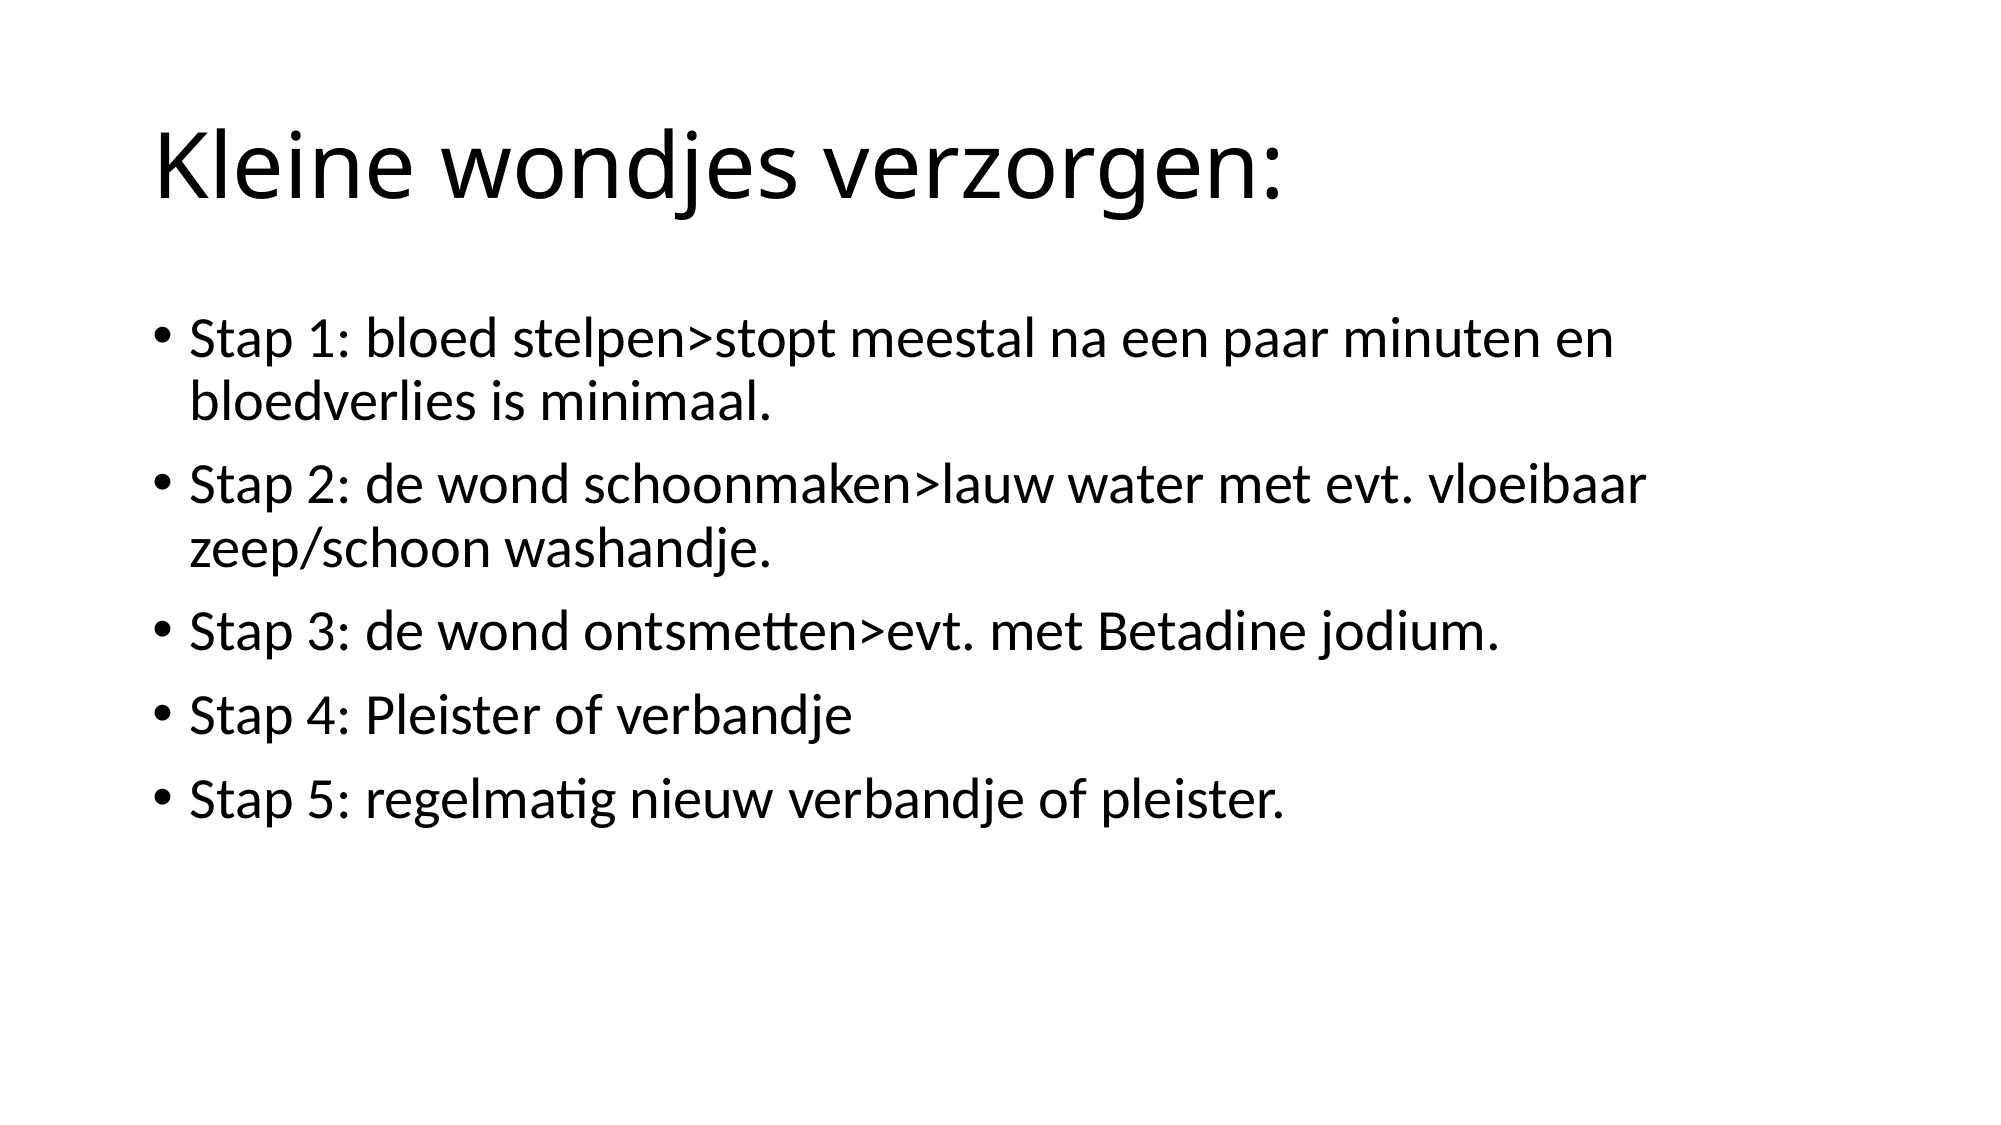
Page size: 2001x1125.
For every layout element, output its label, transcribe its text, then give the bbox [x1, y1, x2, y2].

title Kleine wondjes verzorgen: [137, 59, 1863, 278]
list Stap 1: bloed stelpen>stopt meestal na een paar minuten en bloedverlies is minimaal. Stap 2: de wond schoonmaken>lauw water met evt. vloeibaar zeep/schoon washandje. Stap 3: de wond ontsmetten>evt. met Betadine jodium. Stap 4: Pleister of verbandje Stap 5: regelmatig nieuw verbandje of pleister. [137, 299, 1863, 1014]
